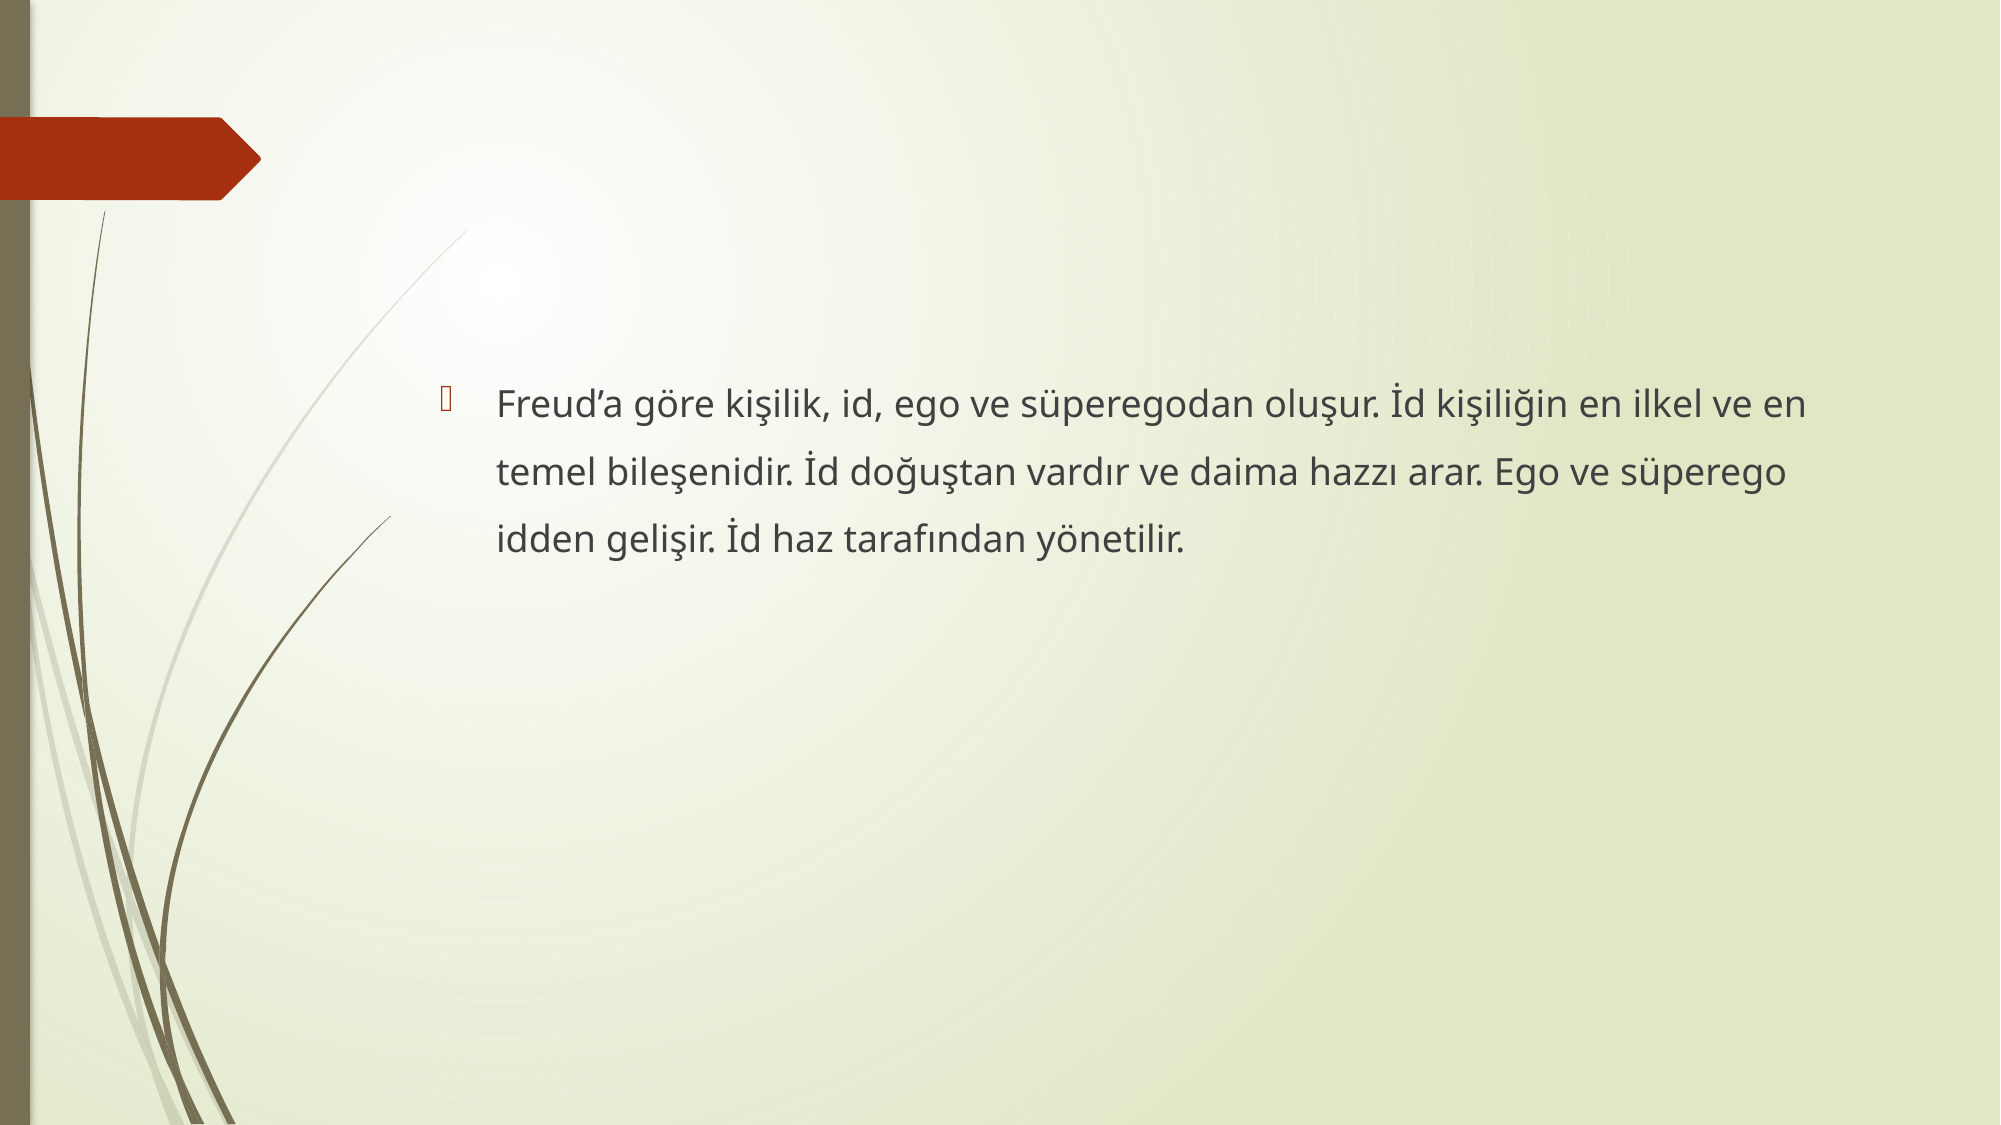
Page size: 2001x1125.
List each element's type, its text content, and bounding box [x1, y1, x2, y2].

list Freud’a göre kişilik, id, ego ve süperegodan oluşur. İd kişiliğin en ilkel ve en temel bileşenidir. İd doğuştan vardır ve daima hazzı arar. Ego ve süperego idden gelişir. İd haz tarafından yönetilir. [424, 350, 1888, 970]
